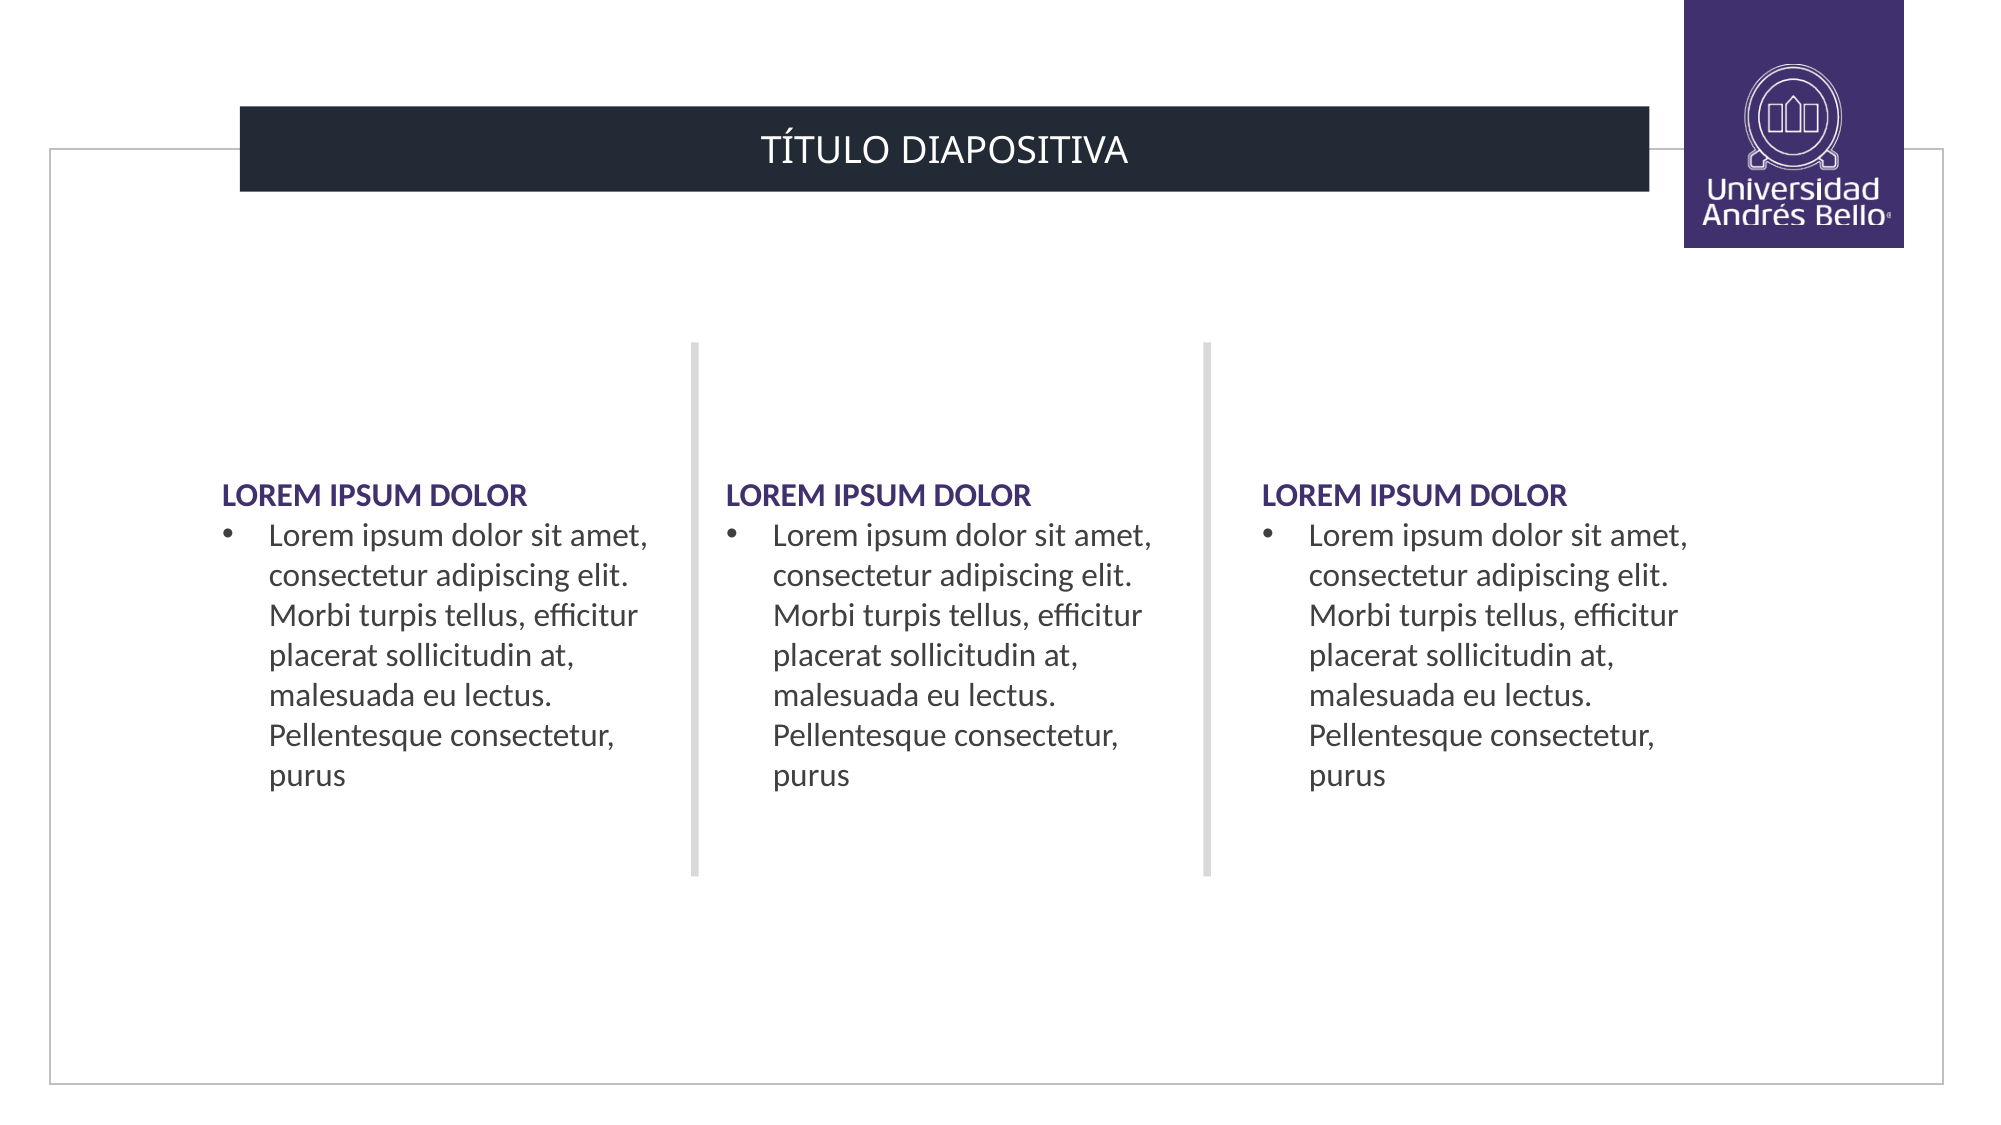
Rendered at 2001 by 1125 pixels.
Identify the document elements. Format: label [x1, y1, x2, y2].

text_box [49, 0, 1944, 1084]
